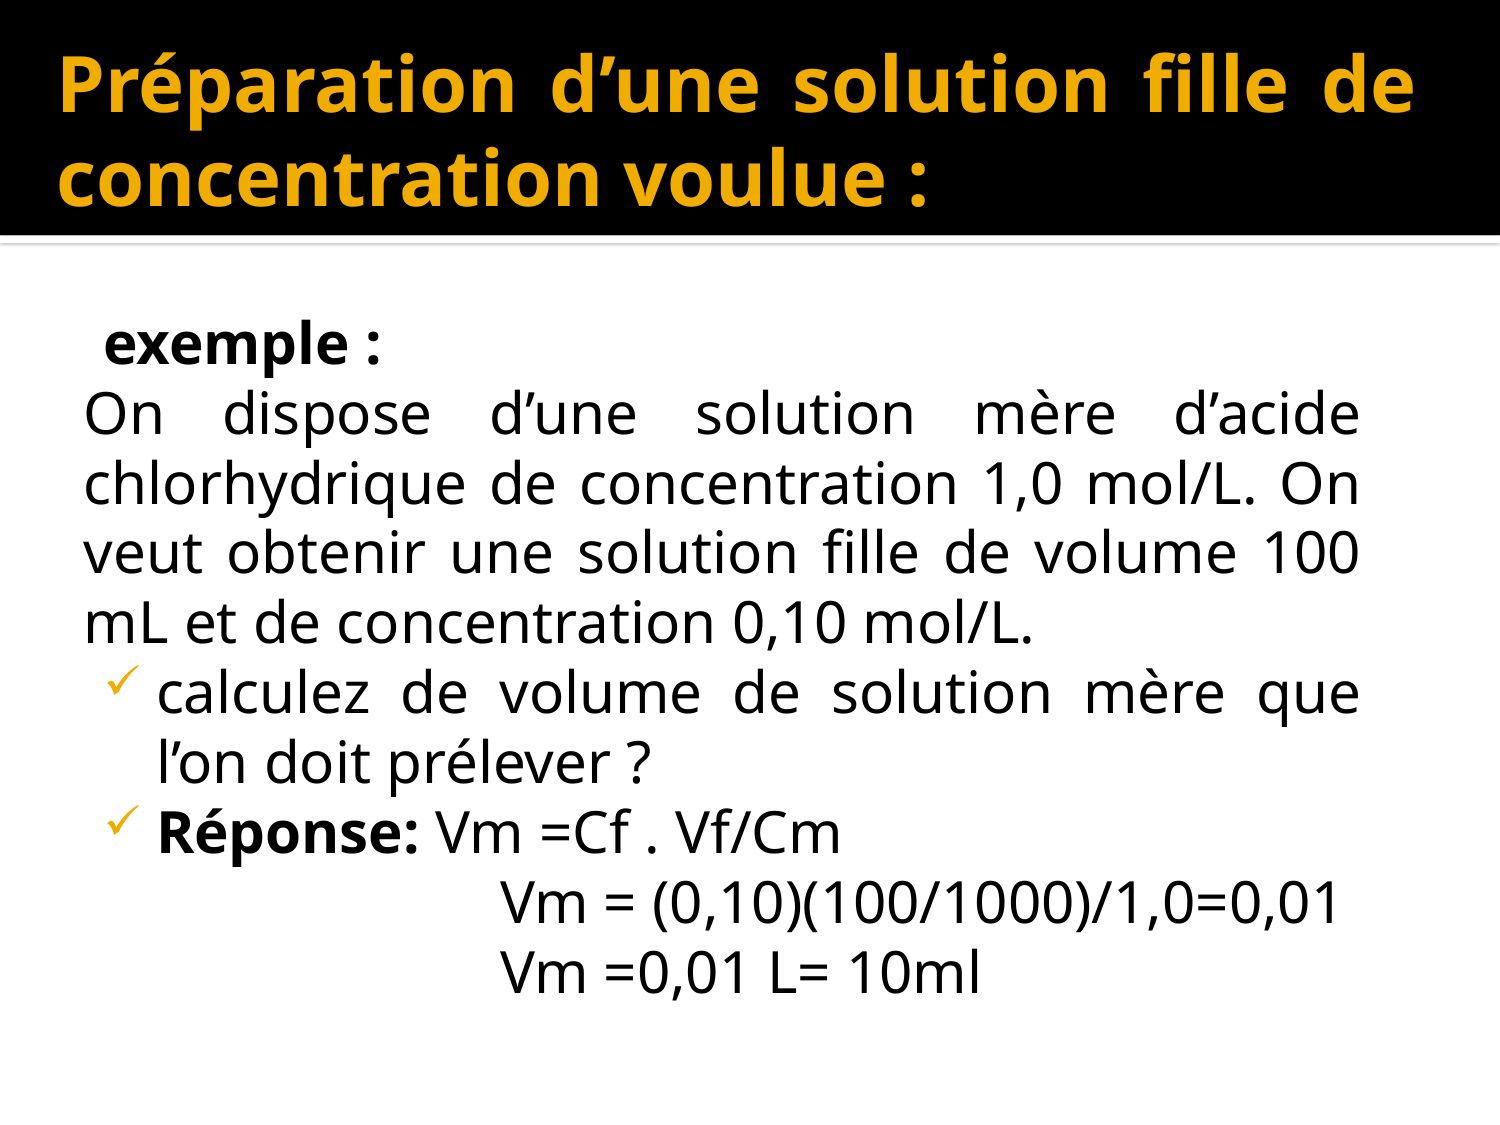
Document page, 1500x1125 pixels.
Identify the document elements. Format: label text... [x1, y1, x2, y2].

list exemple : On dispose d’une solution mère d’acide chlorhydrique de concentration 1,0 mol/L. On veut obtenir une solution fille de volume 100 mL et de concentration 0,10 mol/L. calculez de volume de solution mère que l’on doit prélever ? Réponse: Vm =Cf . Vf/Cm Vm = (0,10)(100/1000)/1,0=0,01 Vm =0,01 L= 10ml [75, 291, 1376, 1050]
title Préparation d’une solution fille de concentration voulue : [41, 25, 1425, 231]
